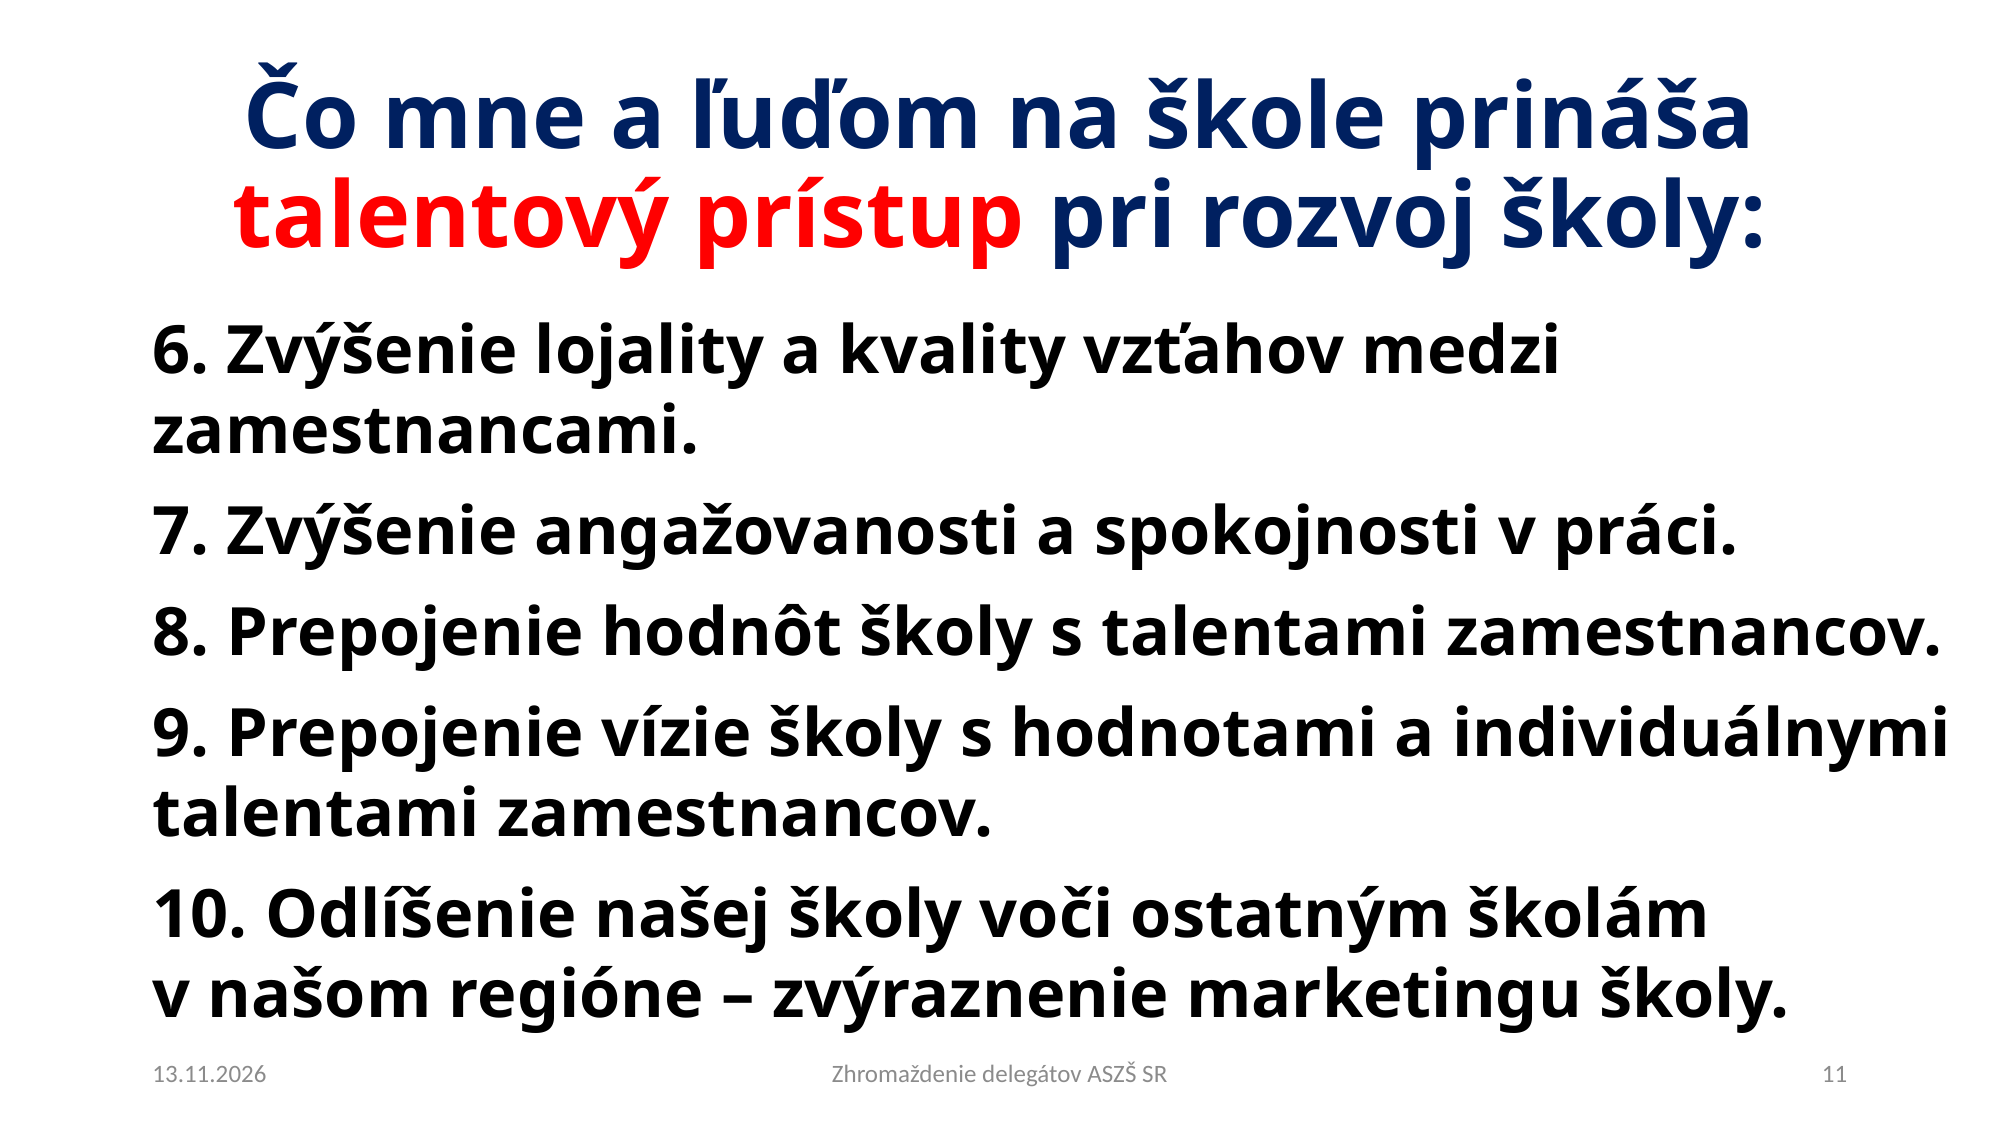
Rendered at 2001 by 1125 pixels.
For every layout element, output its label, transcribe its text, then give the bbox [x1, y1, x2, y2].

slide_number 11 [1412, 1042, 1863, 1103]
list 6. Zvýšenie lojality a kvality vzťahov medzi zamestnancami. 7. Zvýšenie angažovanosti a spokojnosti v práci. 8. Prepojenie hodnôt školy s talentami zamestnancov. 9. Prepojenie vízie školy s hodnotami a individuálnymi talentami zamestnancov. 10. Odlíšenie našej školy voči ostatným školám v našom regióne – zvýraznenie marketingu školy. [137, 299, 1983, 1103]
footer Zhromaždenie delegátov ASZŠ SR [662, 1042, 1338, 1103]
title Čo mne a ľuďom na škole prináša talentový prístup pri rozvoj školy: [137, 59, 1863, 278]
slide_number 14. 4. 2025 [137, 1042, 588, 1103]
